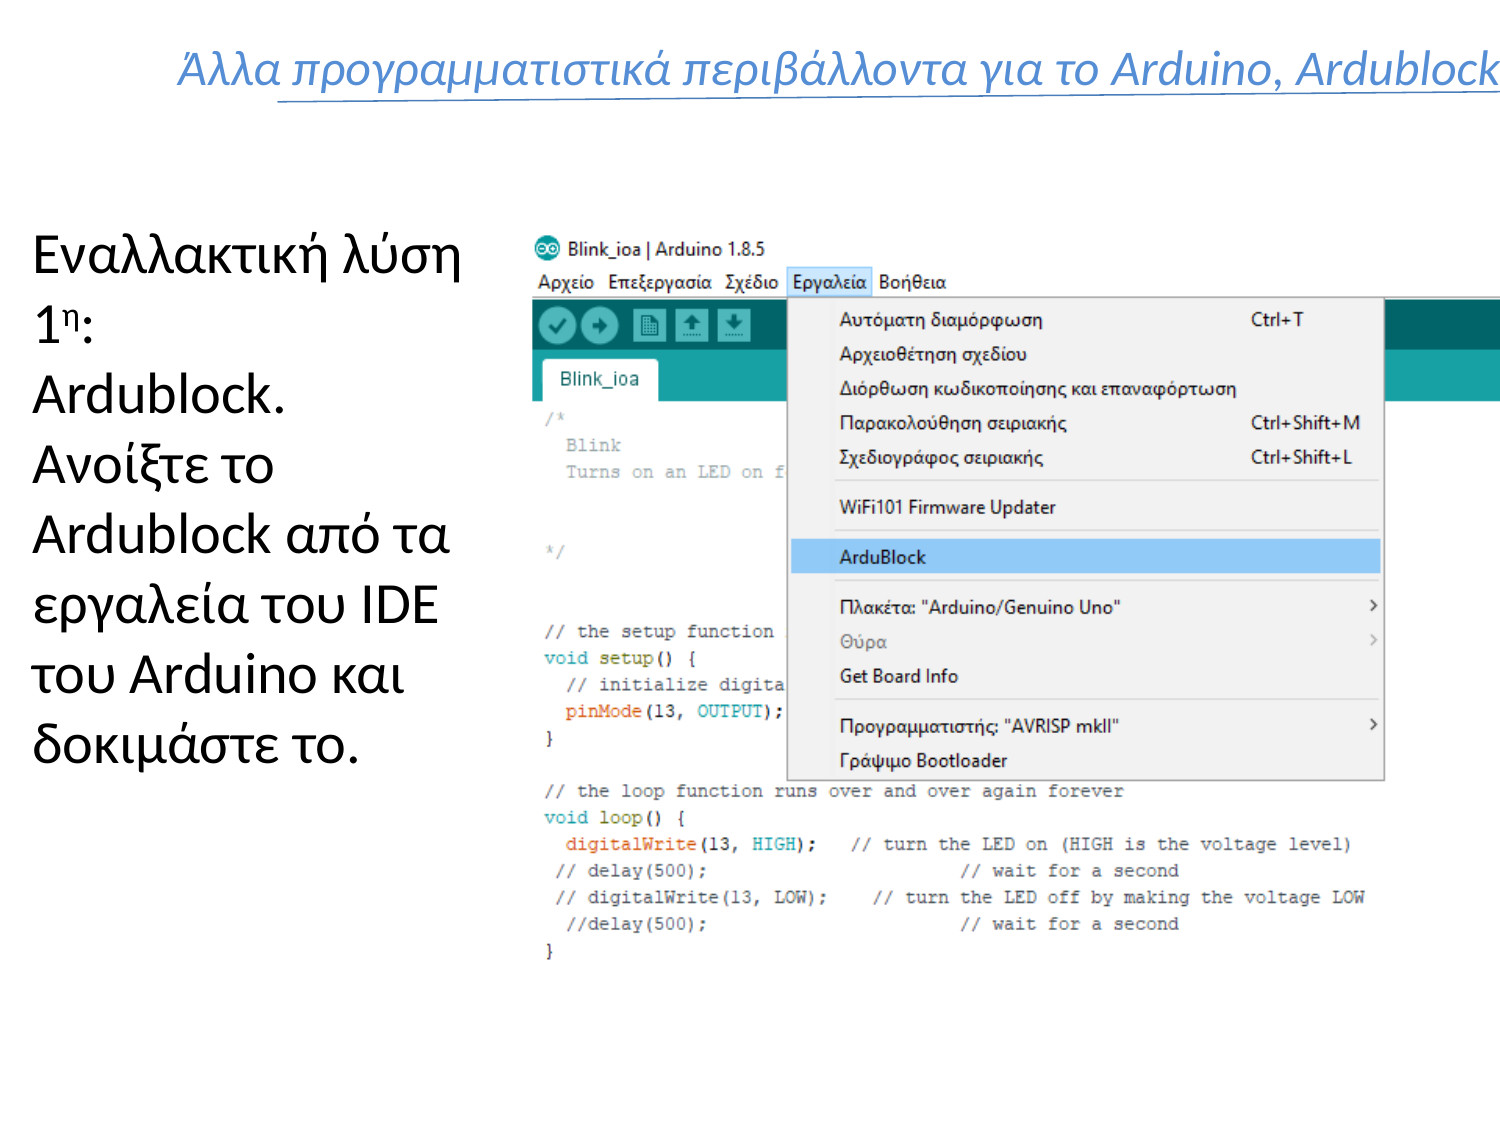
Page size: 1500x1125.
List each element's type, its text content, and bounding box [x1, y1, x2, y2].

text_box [277, 89, 1500, 102]
text_box Εναλλακτική λύση 1η: Ardublock. Ανοίξτε το Ardublock από τα εργαλεία του IDE του Arduino και δοκιμάστε το. [17, 208, 491, 783]
picture [532, 231, 1500, 1101]
title Άλλα προγραμματιστικά περιβάλλοντα για το Arduino, Ardublock [41, 0, 1500, 160]
